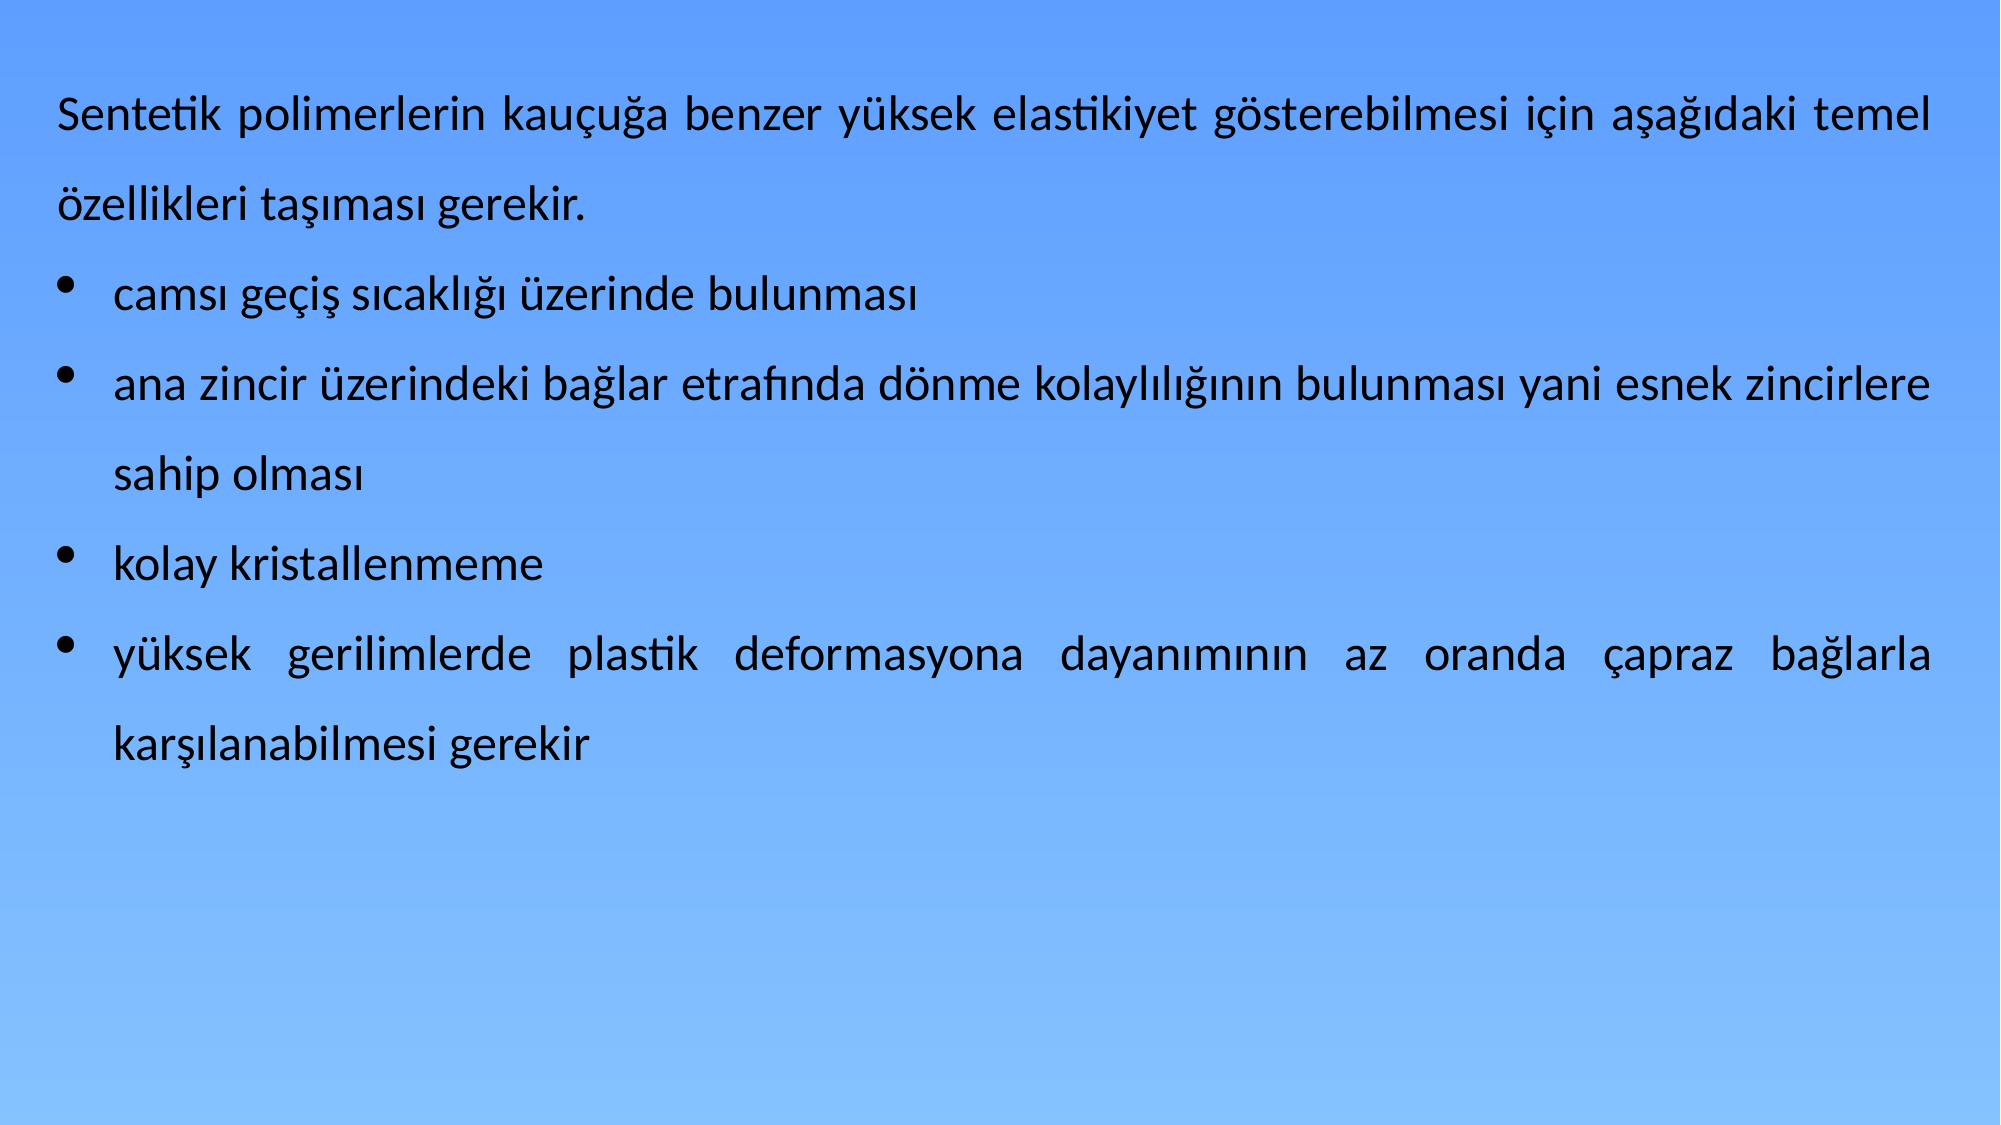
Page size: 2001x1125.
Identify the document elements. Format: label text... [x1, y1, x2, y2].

text_box Sentetik polimerlerin kauçuğa benzer yüksek elastikiyet gösterebilmesi için aşağıdaki temel özellikleri taşıması gerekir. camsı geçiş sıcaklığı üzerinde bulunması ana zincir üzerindeki bağlar etrafında dönme kolaylılığının bulunması yani esnek zincirlere sahip olması kolay kristallenmeme yüksek gerilimlerde plastik deformasyona dayanımının az oranda çapraz bağlarla karşılanabilmesi gerekir [42, 42, 1952, 778]
